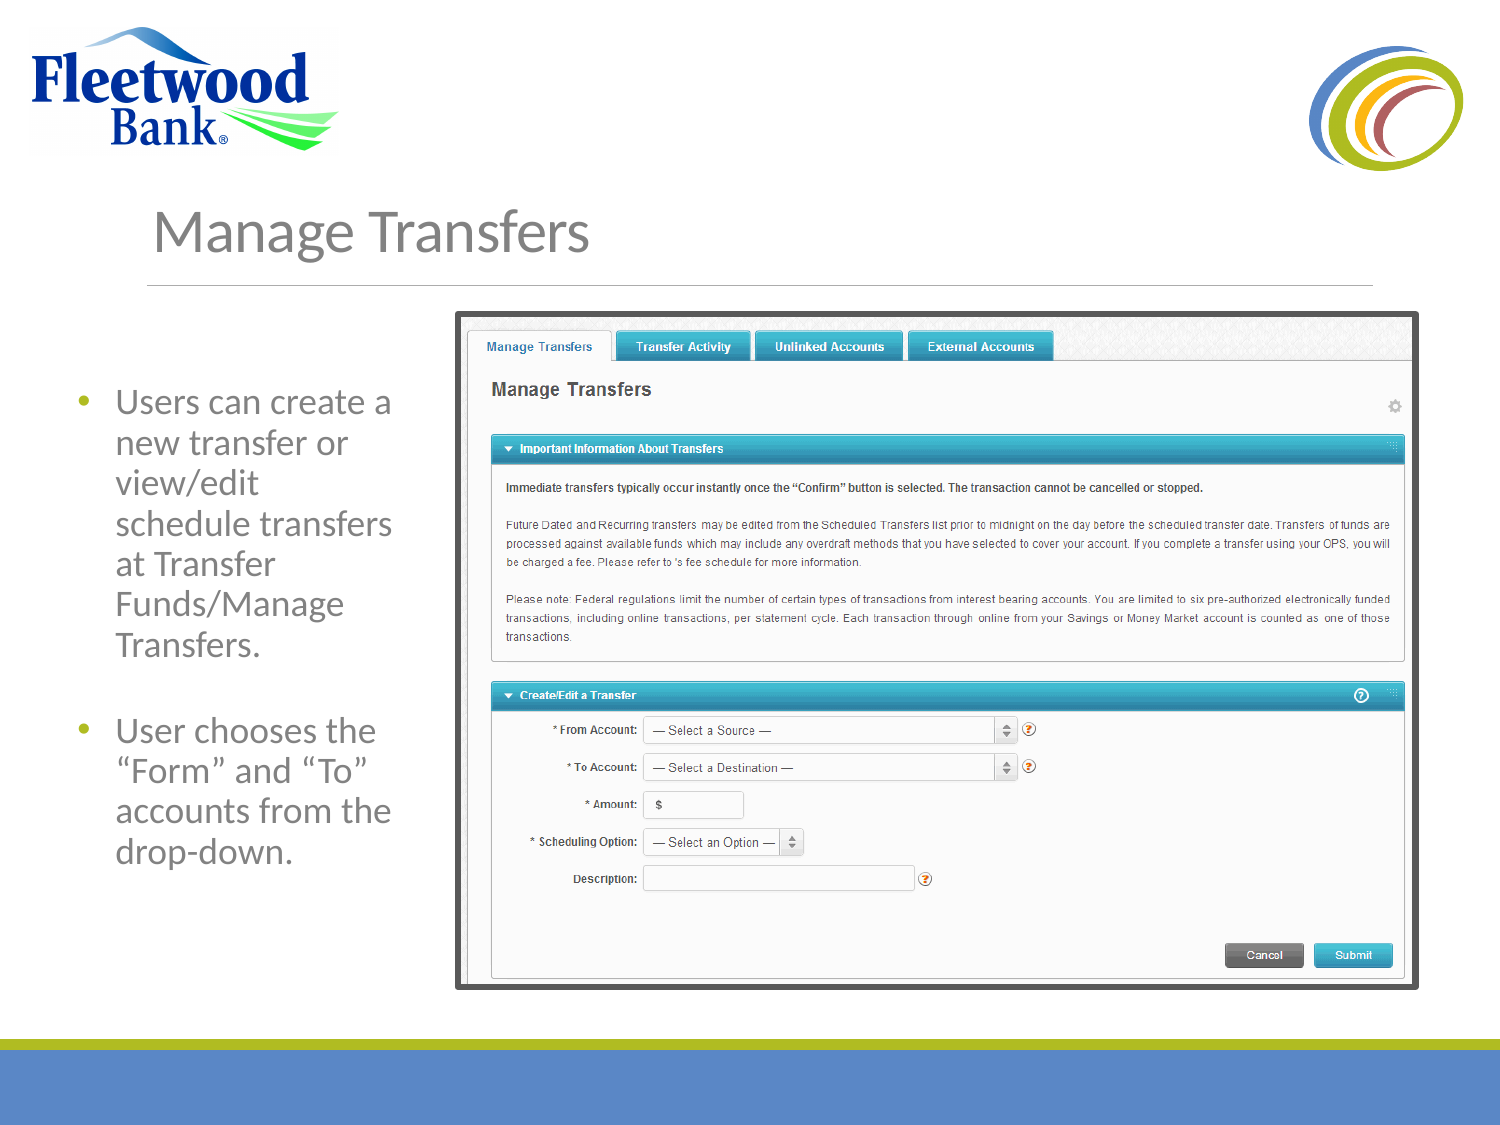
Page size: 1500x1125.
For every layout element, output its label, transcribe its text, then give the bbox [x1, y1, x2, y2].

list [460, 316, 1413, 985]
picture [1295, 35, 1477, 181]
text_box Users can create a new transfer or view/edit schedule transfers at Transfer Funds/Manage Transfers. User chooses the “Form” and “To” accounts from the drop-down. [62, 374, 413, 880]
title Manage Transfers [137, 174, 1375, 273]
picture [28, 27, 340, 157]
